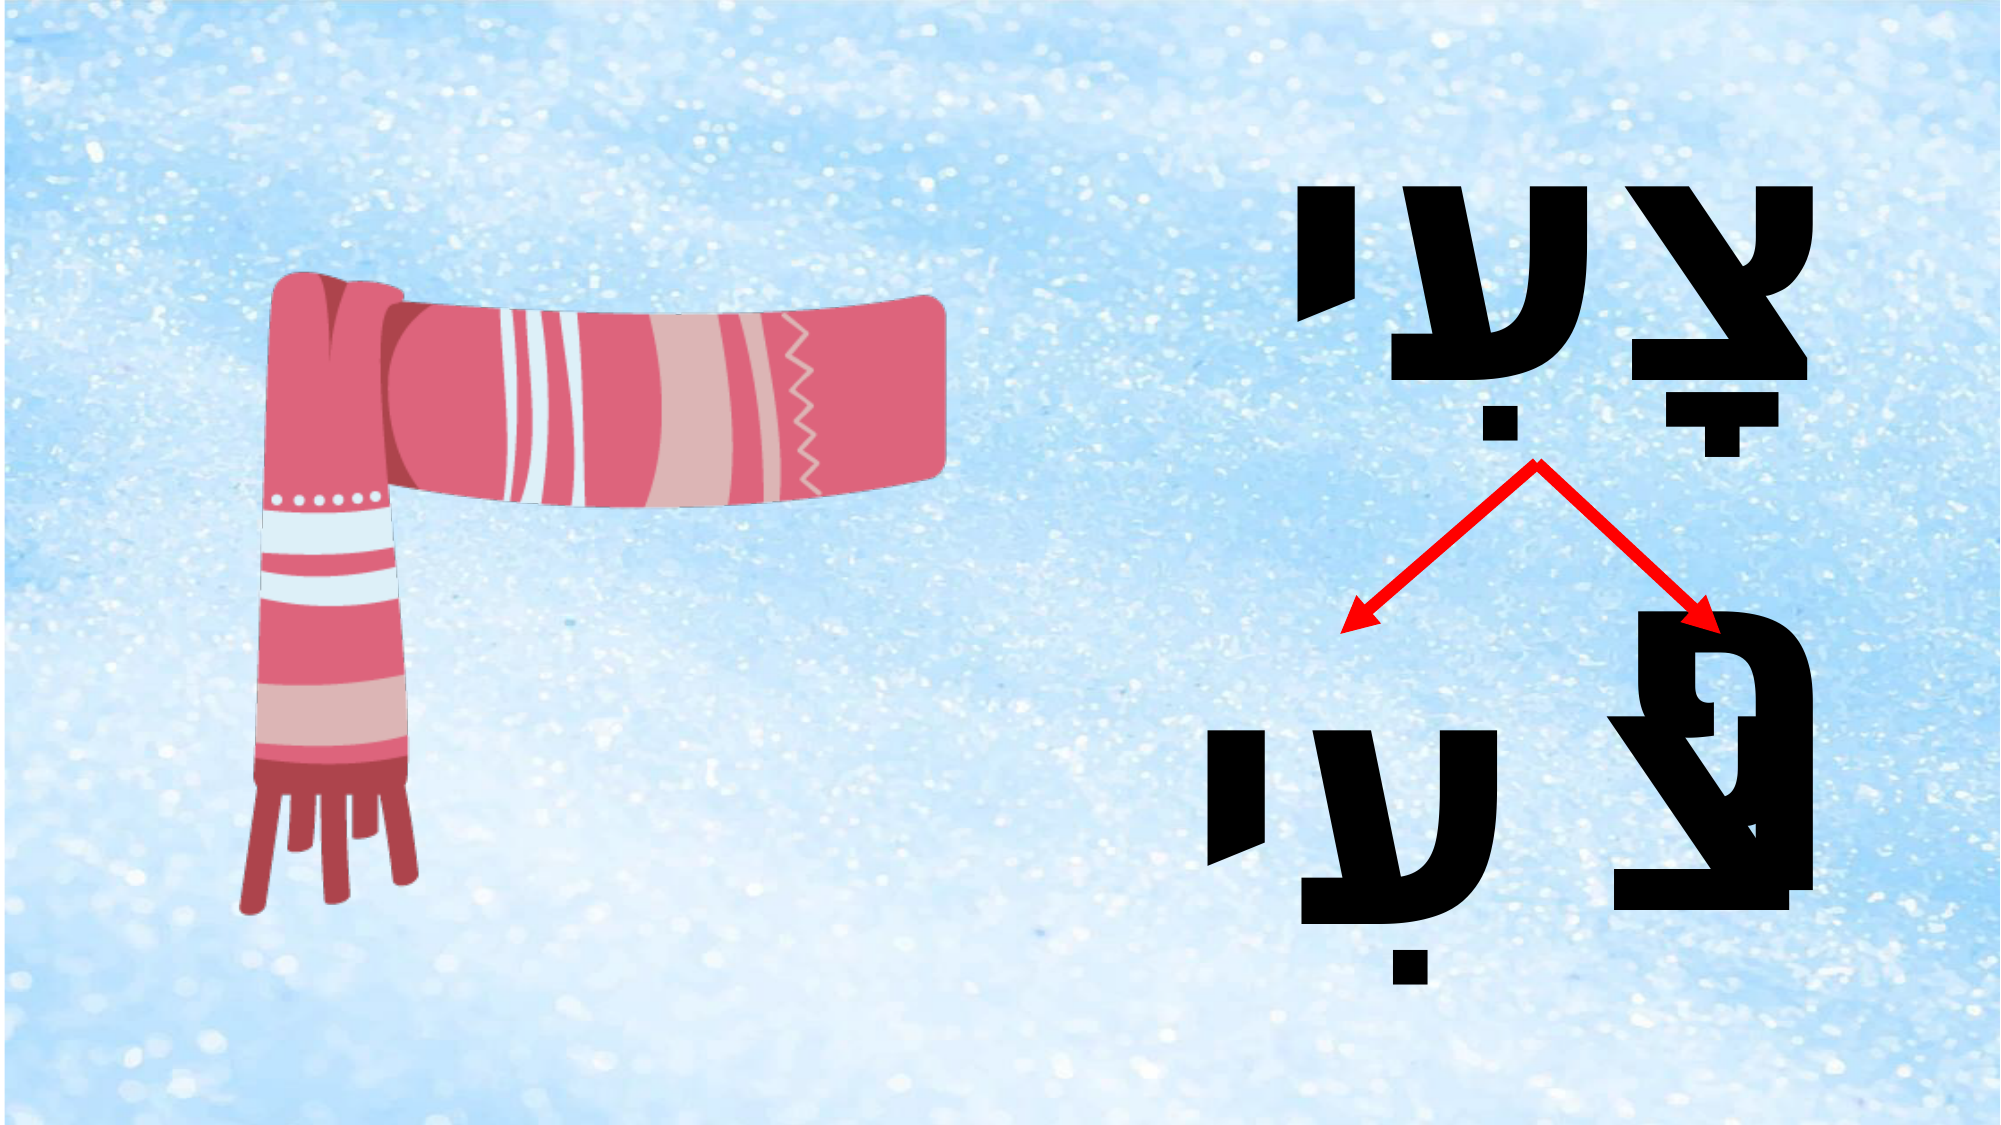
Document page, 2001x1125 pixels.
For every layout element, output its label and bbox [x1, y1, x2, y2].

text_box [1340, 463, 1538, 634]
text_box [1538, 463, 1721, 634]
picture [4, 0, 2000, 1125]
